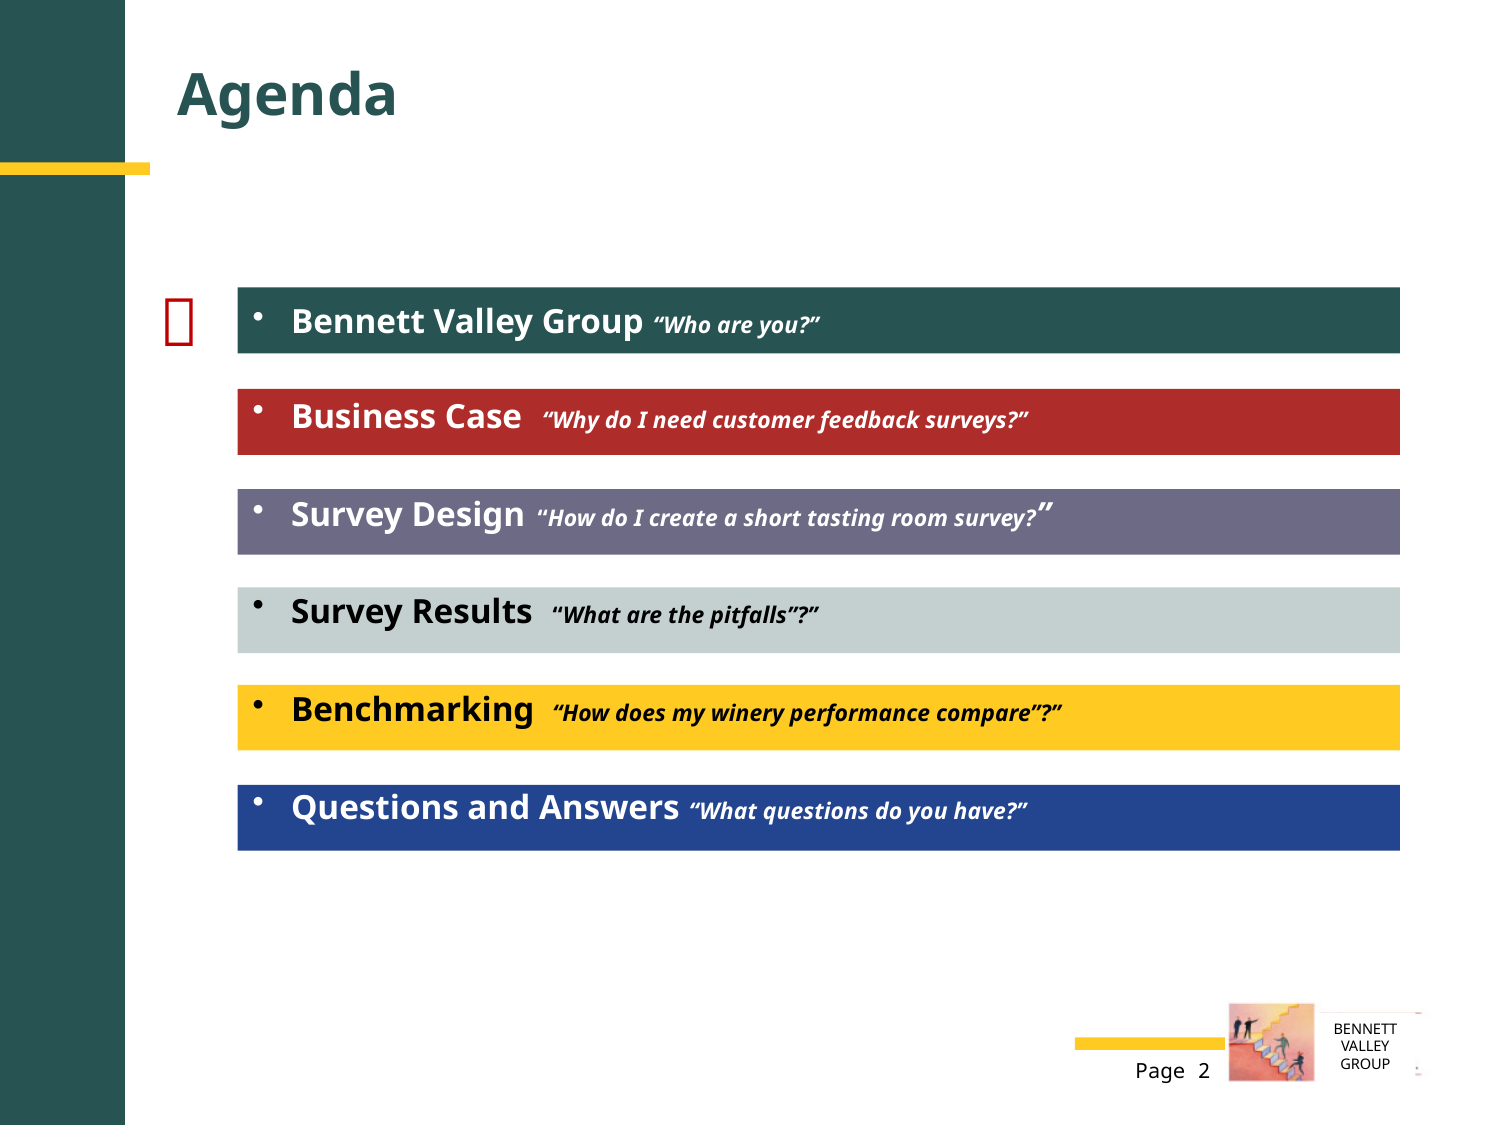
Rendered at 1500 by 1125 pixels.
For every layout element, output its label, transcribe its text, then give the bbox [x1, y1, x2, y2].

text_box Agenda [162, 50, 1463, 135]
text_box  [144, 272, 215, 368]
picture [1224, 999, 1438, 1082]
list Bennett Valley Group “Who are you?” Business Case “Why do I need customer feedback surveys?” Survey Design “How do I create a short tasting room survey?” Survey Results “What are the pitfalls”?” Benchmarking “How does my winery performance compare”?” Questions and Answers “What questions do you have?” Next Steps “Where do we go from here?” [237, 290, 1413, 826]
text_box [237, 826, 1400, 851]
